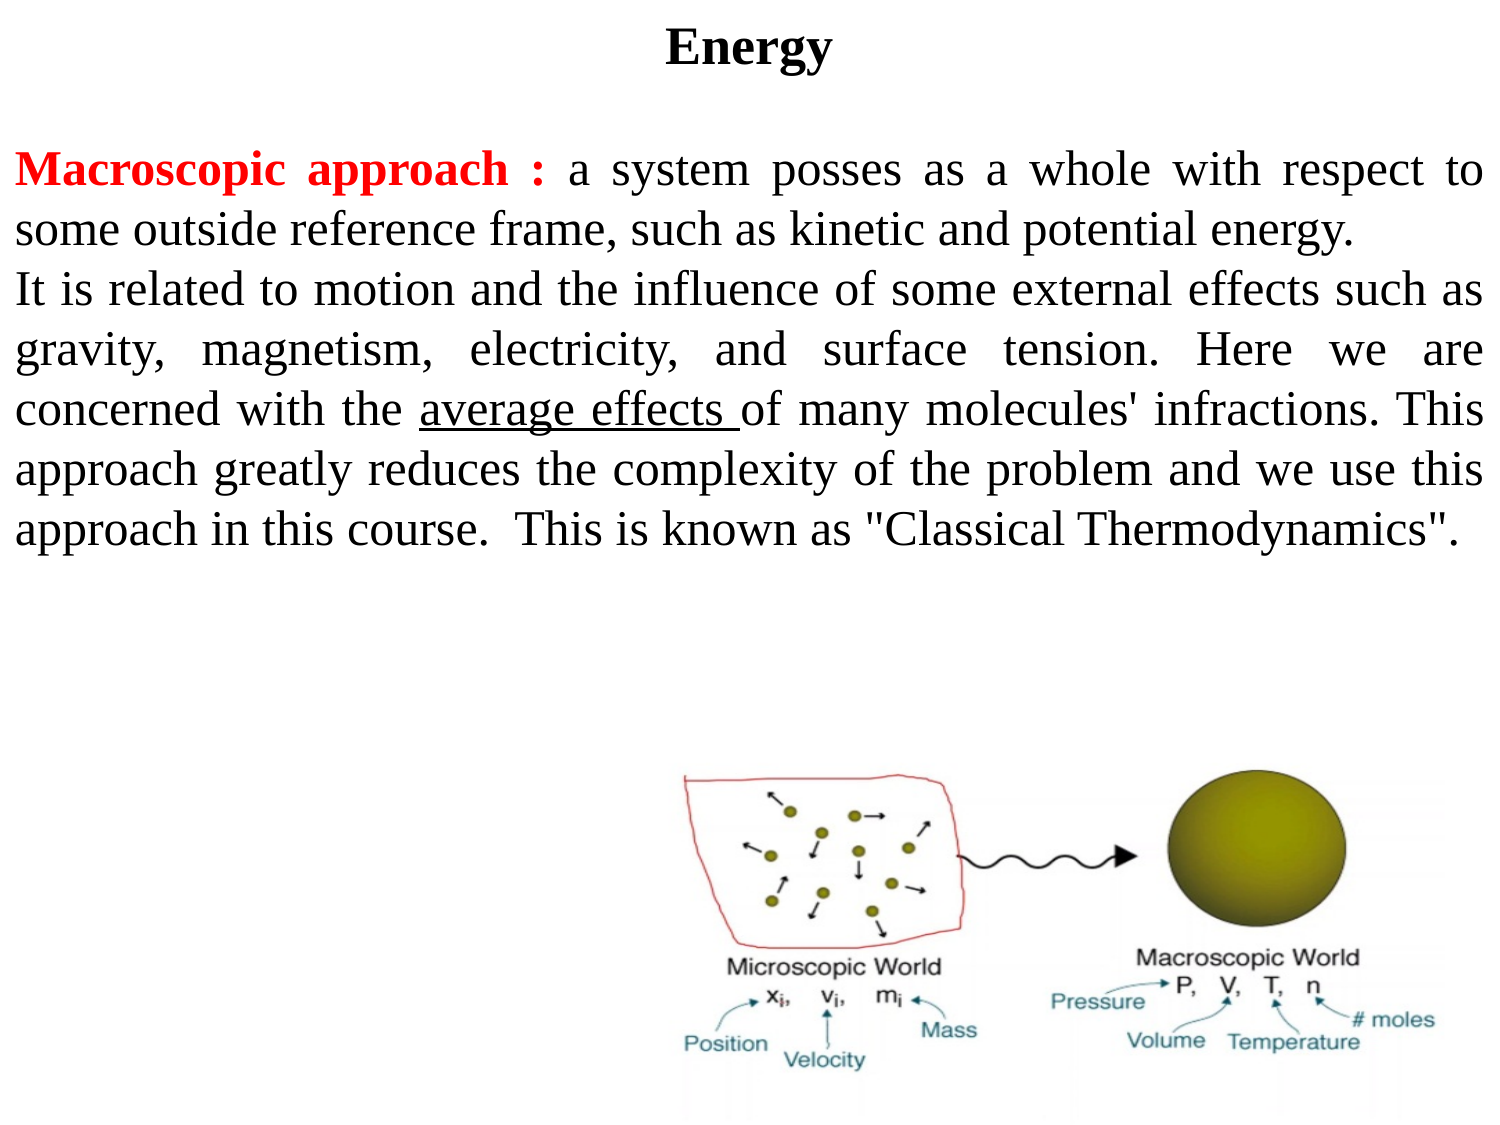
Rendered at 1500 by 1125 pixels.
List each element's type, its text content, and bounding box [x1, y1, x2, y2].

picture [647, 712, 1445, 1125]
text_box Energy Macroscopic approach : a system posses as a whole with respect to some outside reference frame, such as kinetic and potential energy. It is related to motion and the influence of some external effects such as gravity, magnetism, electricity, and surface tension. Here we are concerned with the average effects of many molecules' infractions. This approach greatly reduces the complexity of the problem and we use this approach in this course. This is known as "Classical Thermodynamics". [0, 2, 1500, 623]
